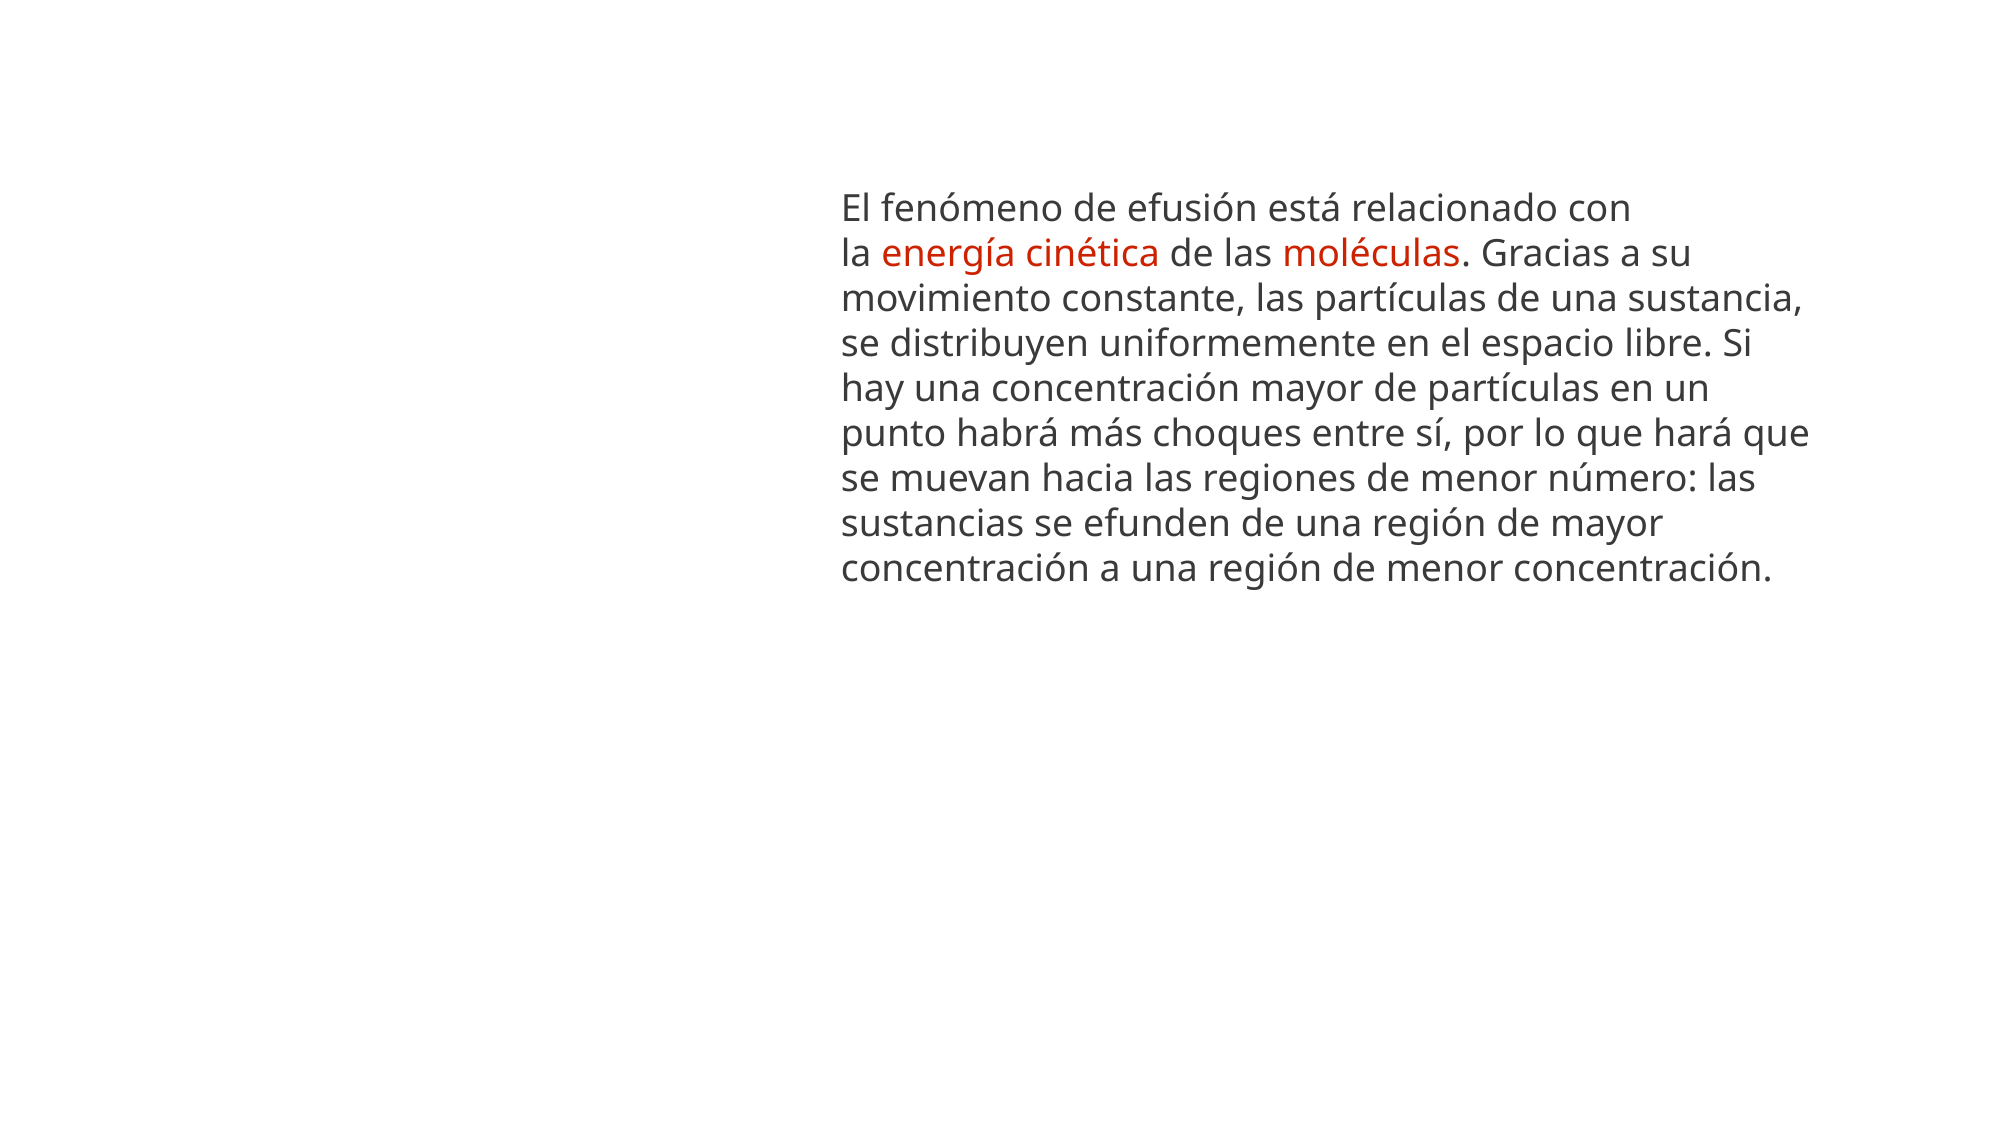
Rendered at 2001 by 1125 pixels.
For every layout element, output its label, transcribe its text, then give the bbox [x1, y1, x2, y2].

text_box El fenómeno de efusión está relacionado con la energía cinética de las moléculas. Gracias a su movimiento constante, las partículas de una sustancia, se distribuyen uniformemente en el espacio libre. Si hay una concentración mayor de partículas en un punto habrá más choques entre sí, por lo que hará que se muevan hacia las regiones de menor número: las sustancias se efunden de una región de mayor concentración a una región de menor concentración. [826, 176, 1826, 597]
